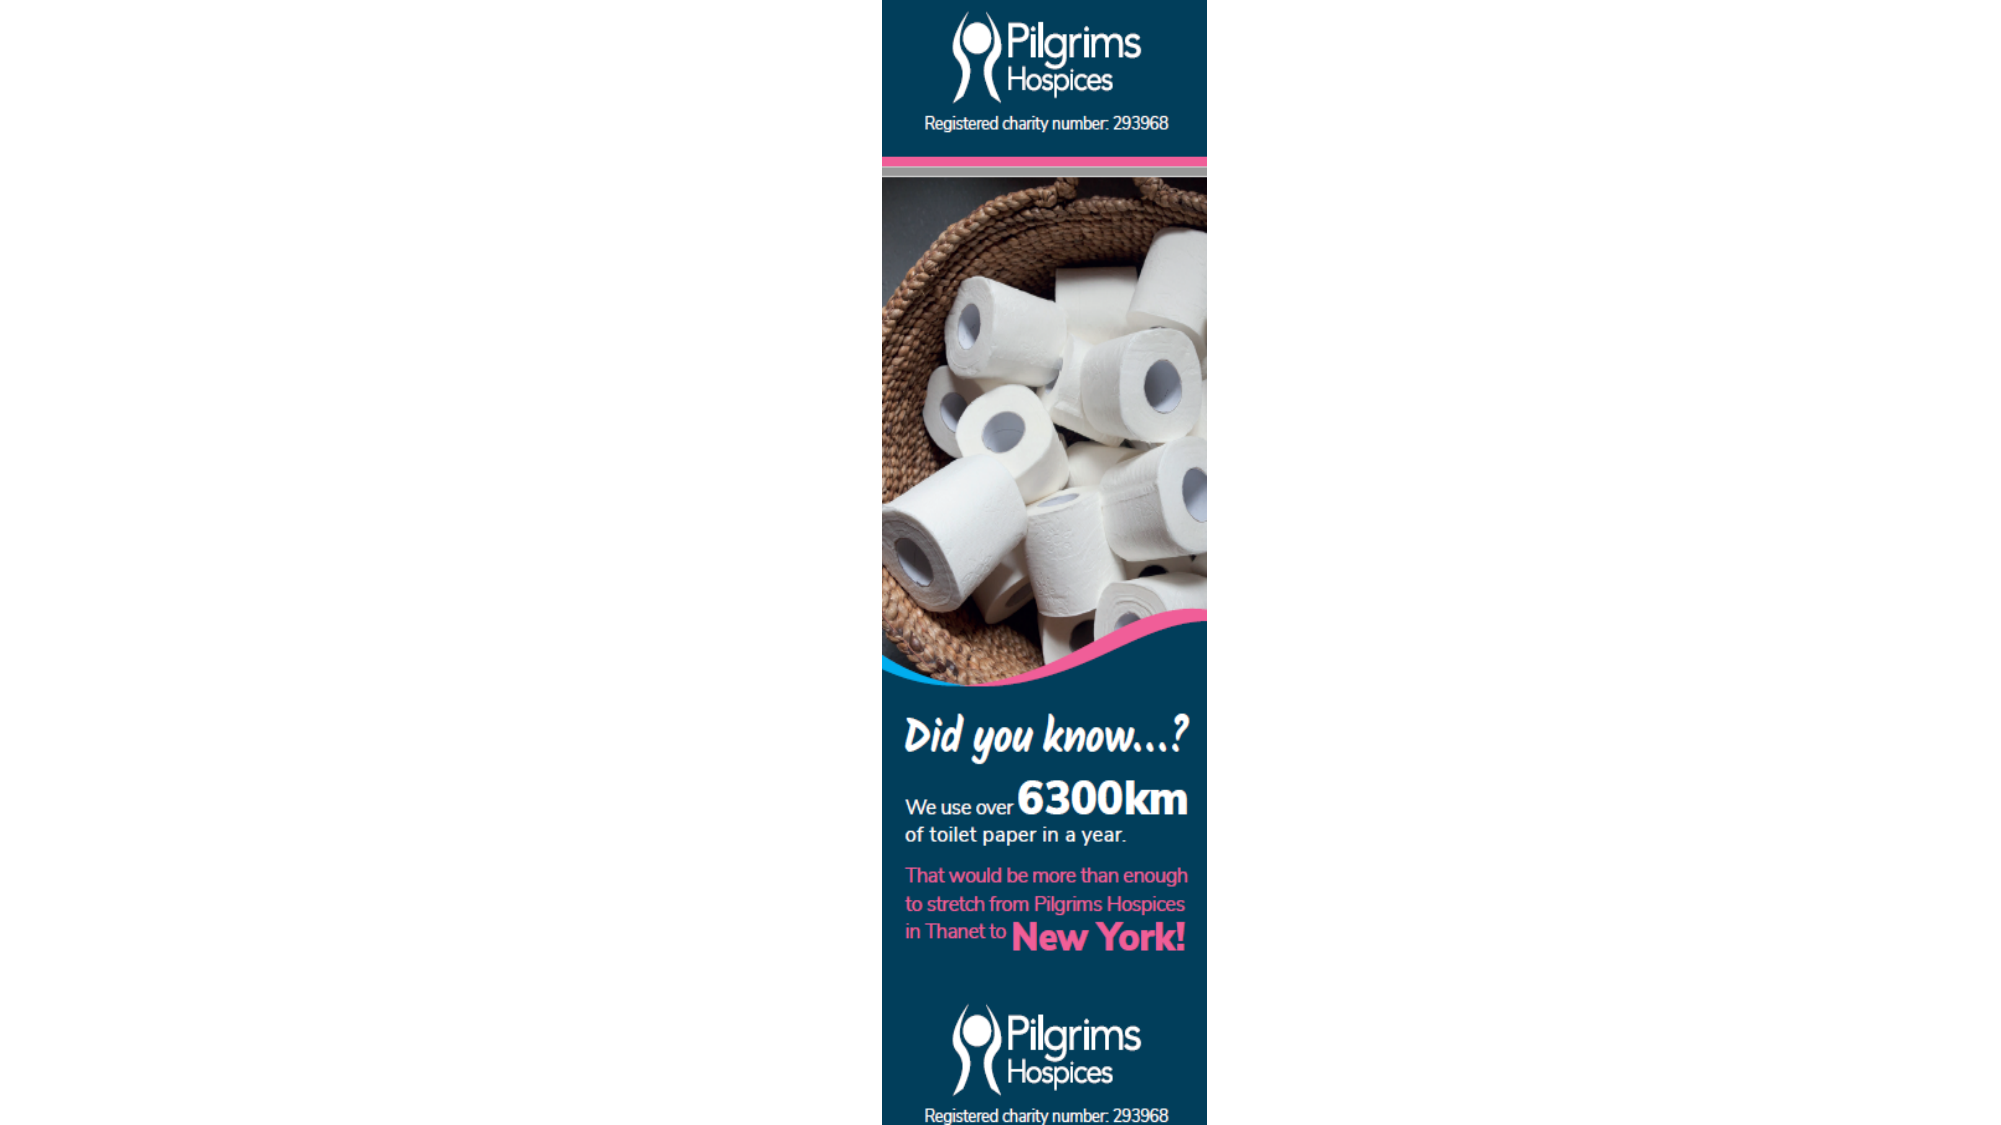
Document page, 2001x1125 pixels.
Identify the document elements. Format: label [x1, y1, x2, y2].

list [882, 0, 1207, 1125]
